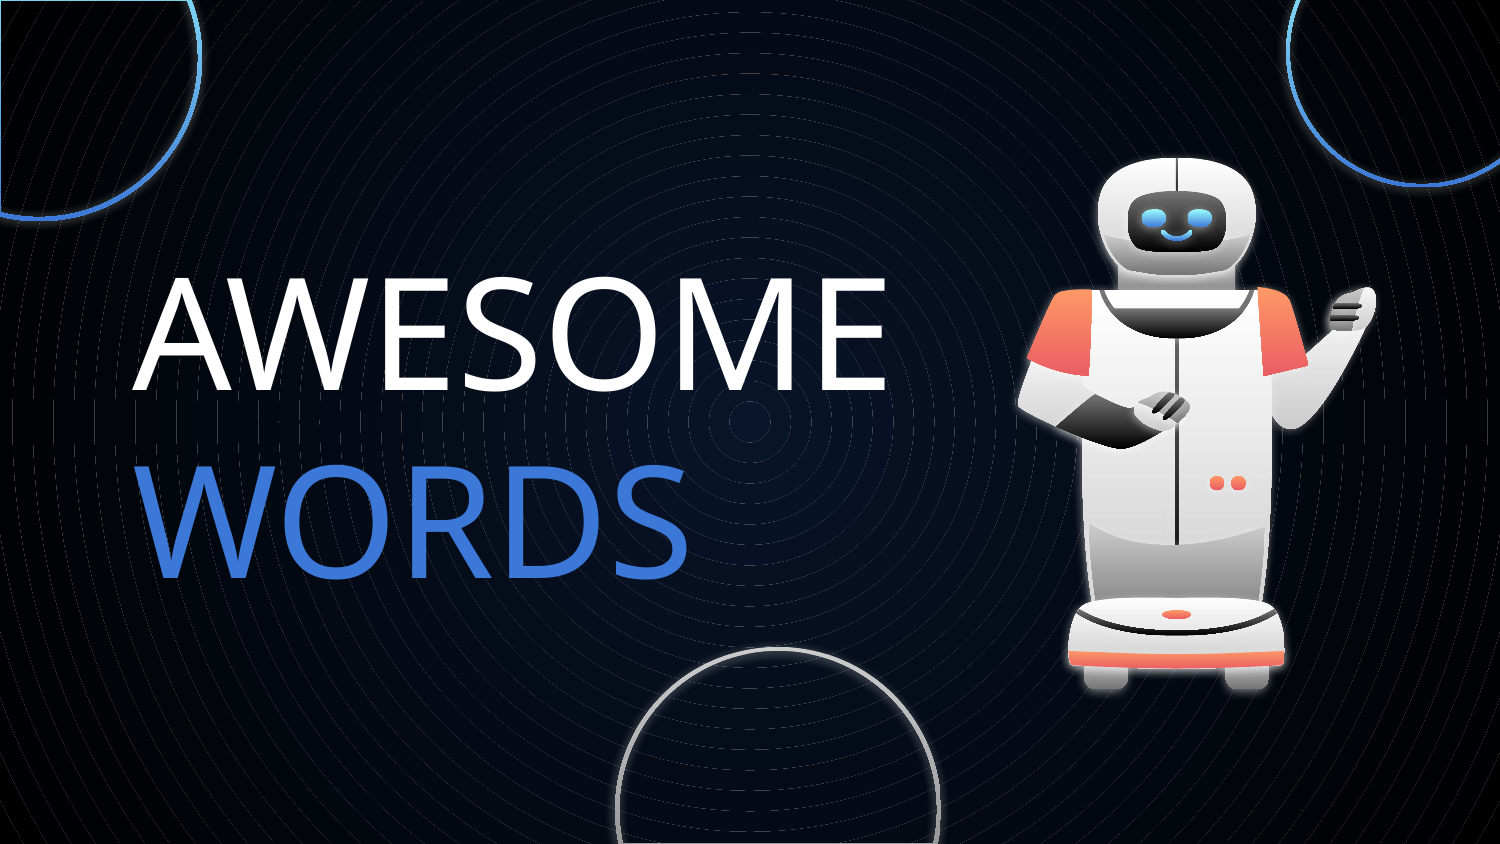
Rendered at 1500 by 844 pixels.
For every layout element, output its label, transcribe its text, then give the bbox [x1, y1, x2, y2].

text_box [1286, 0, 1337, 153]
text_box [1382, 158, 1500, 188]
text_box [1014, 154, 1377, 690]
title AWESOME WORDS [116, 209, 979, 635]
